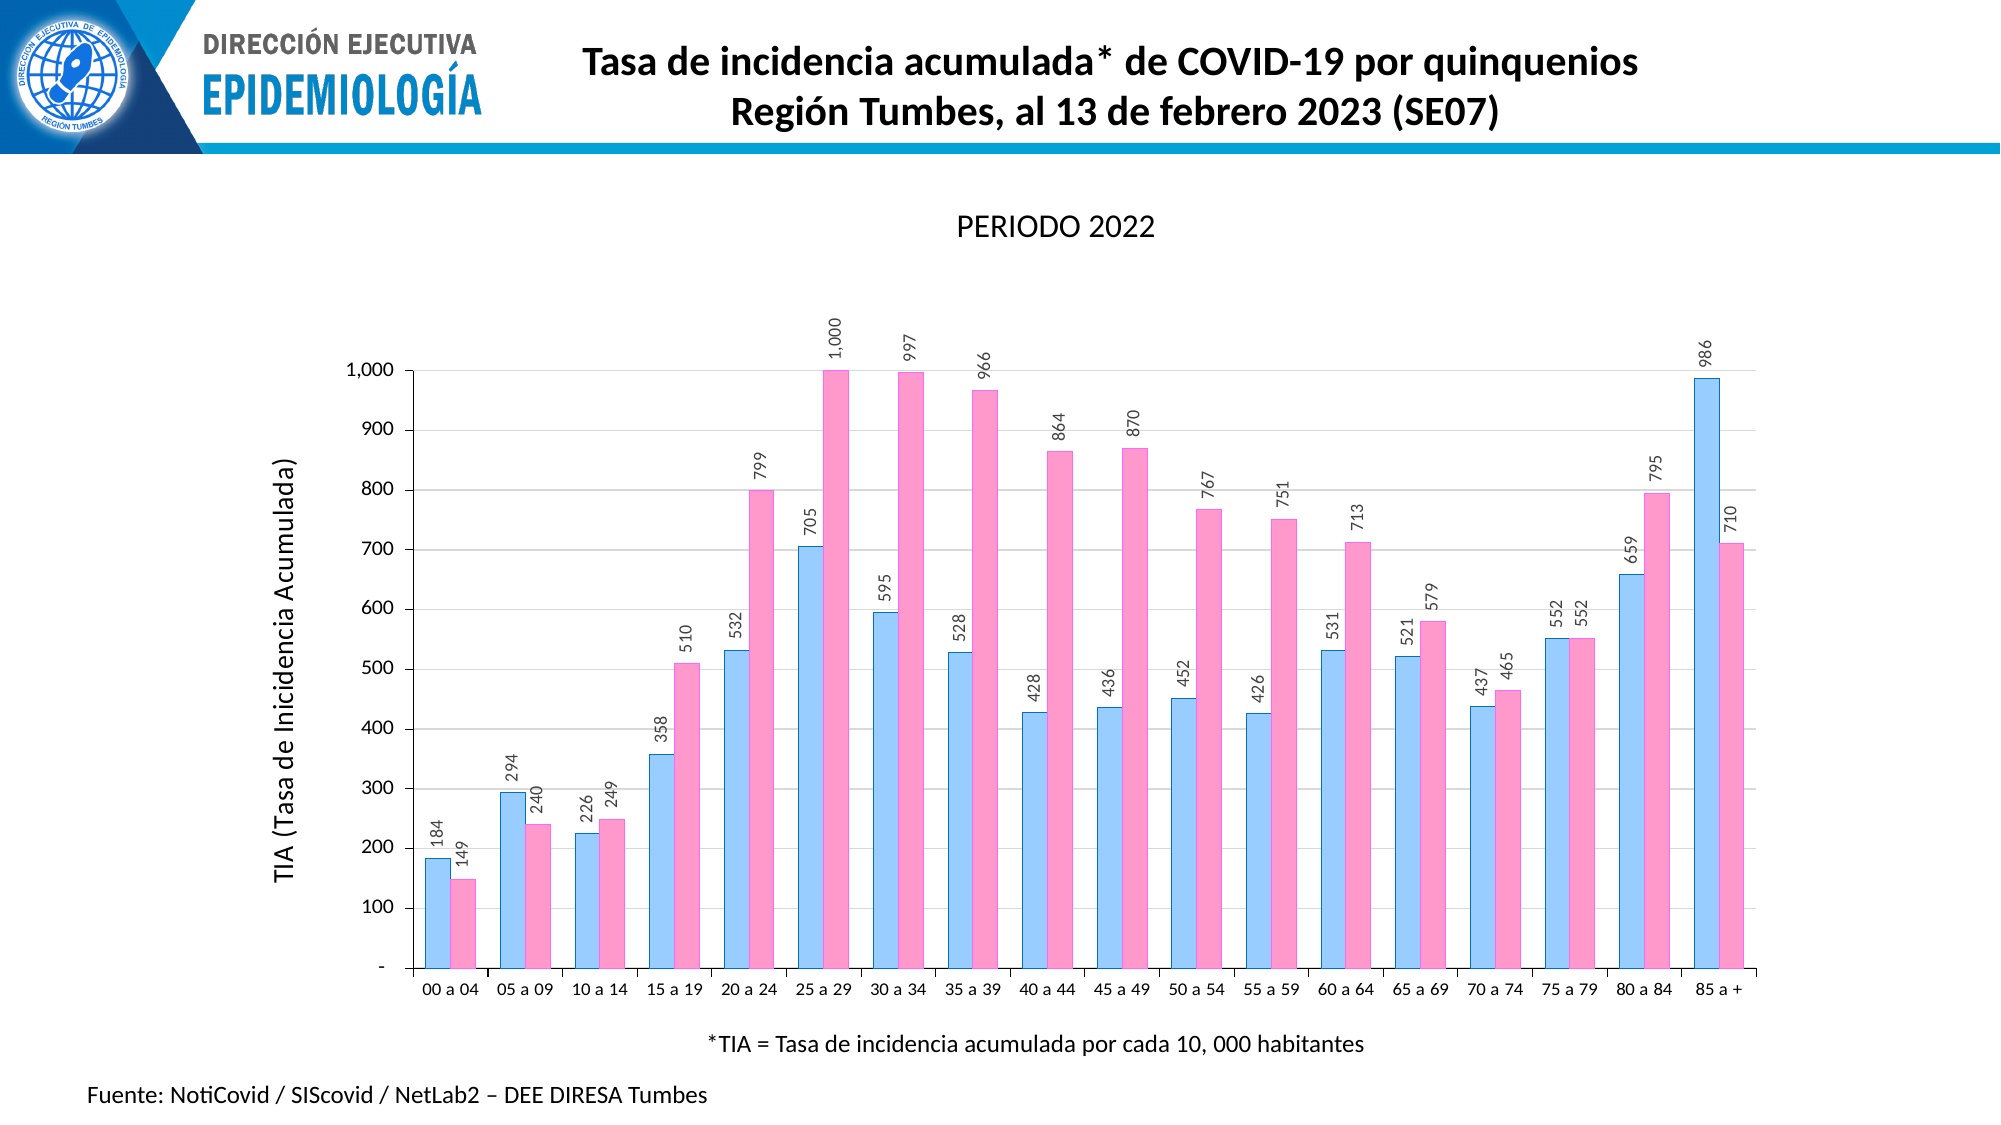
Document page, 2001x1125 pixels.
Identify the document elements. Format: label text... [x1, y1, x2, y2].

text_box Tasa de incidencia acumulada* de COVID-19 por quinquenios Región Tumbes, al 13 de febrero 2023 (SE07) [512, 26, 1710, 142]
chart [235, 315, 1788, 1014]
text_box *TIA = Tasa de incidencia acumulada por cada 10, 000 habitantes [691, 1020, 1421, 1065]
text_box PERIODO 2022 [771, 196, 1341, 252]
picture [0, 0, 512, 154]
text_box Fuente: NotiCovid / SIScovid / NetLab2 – DEE DIRESA Tumbes [72, 1071, 1228, 1116]
text_box [0, 142, 2000, 155]
